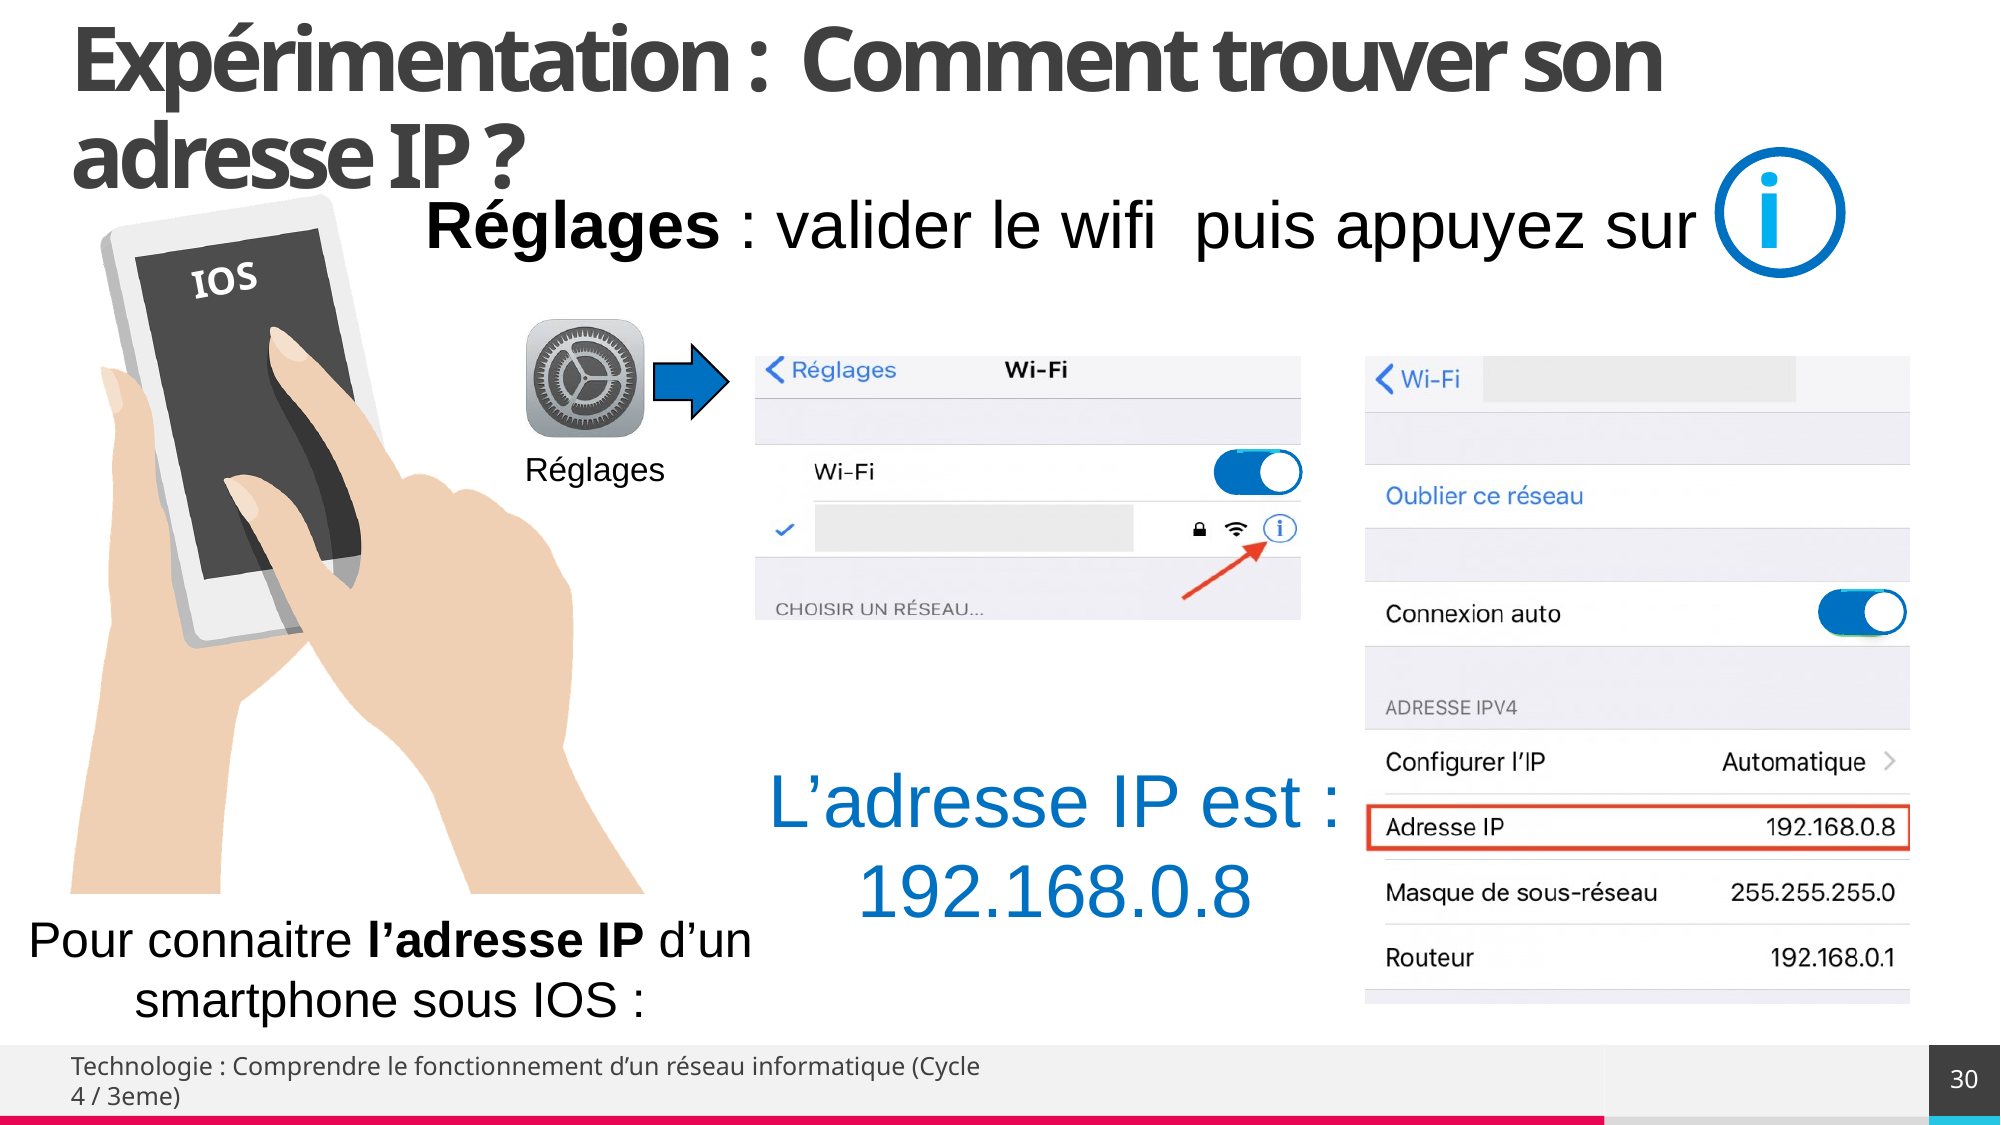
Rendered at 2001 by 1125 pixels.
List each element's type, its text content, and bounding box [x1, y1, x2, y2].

text_box Pour connaitre l’adresse IP d’un smartphone sous IOS : [0, 900, 781, 1036]
footer Technologie : Comprendre le fonctionnement d’un réseau informatique (Cycle 4 / 3eme) [70, 1056, 1000, 1105]
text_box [708, 620, 1910, 1004]
slide_number 30 [1929, 1045, 2000, 1116]
title Expérimentation : Comment trouver son adresse IP ? [70, 52, 1930, 170]
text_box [320, 140, 1910, 620]
picture [70, 194, 645, 894]
